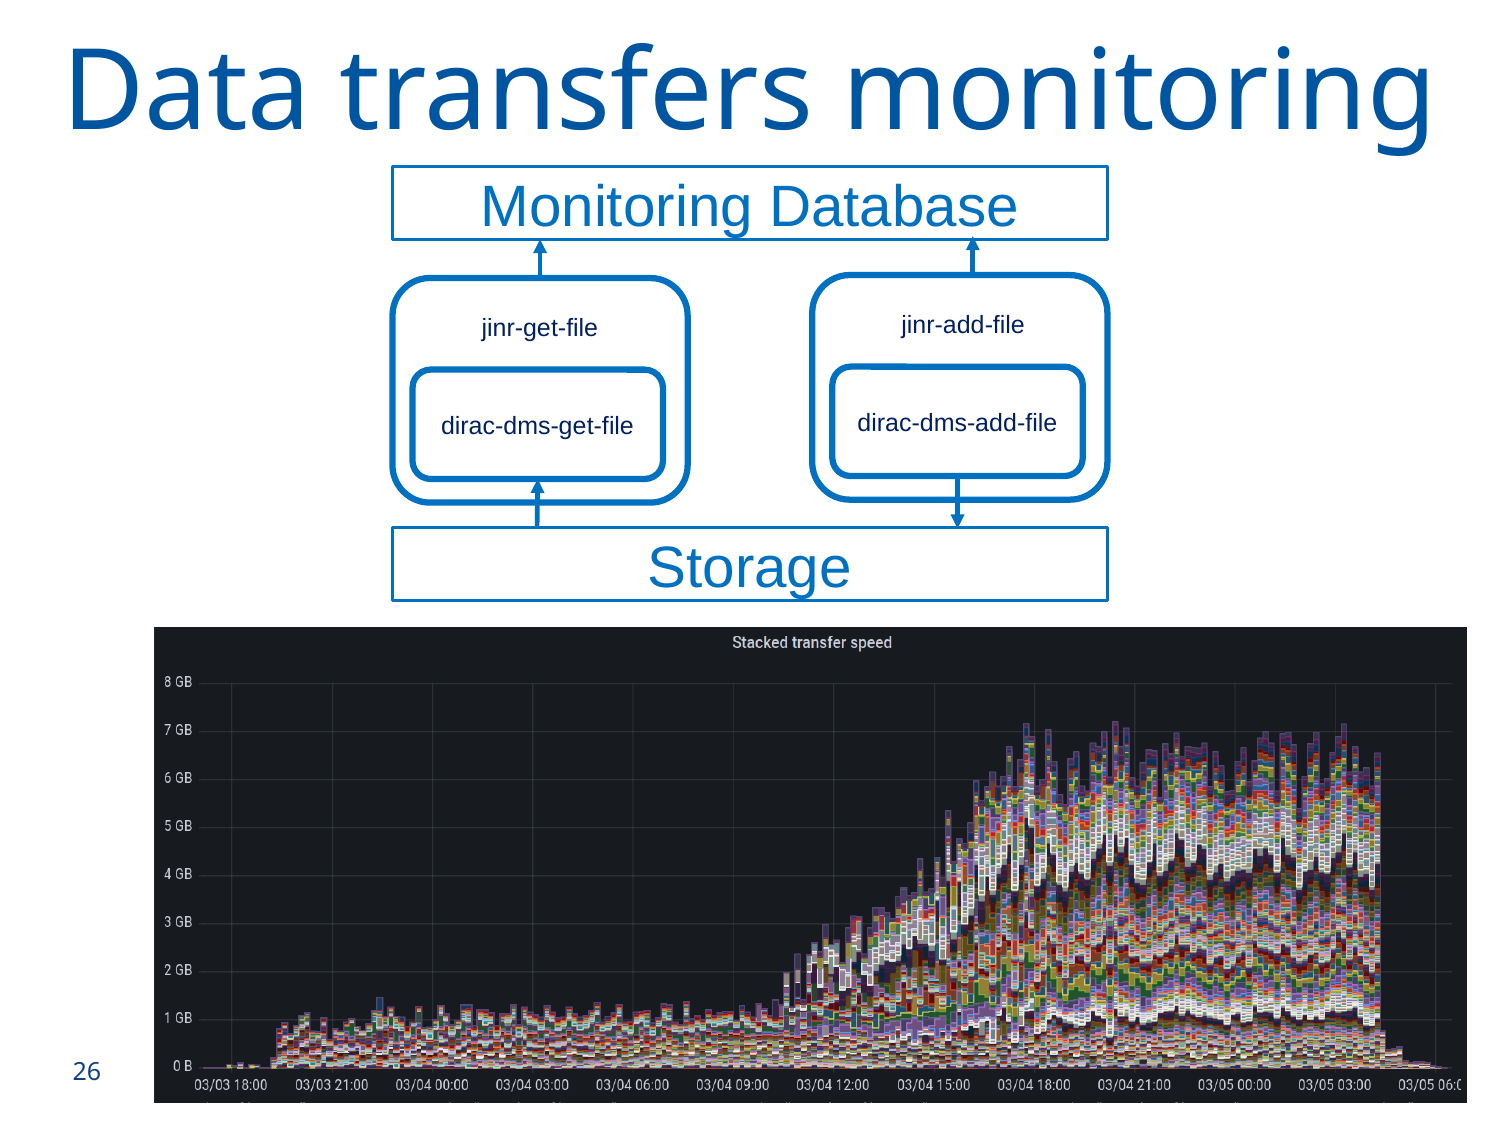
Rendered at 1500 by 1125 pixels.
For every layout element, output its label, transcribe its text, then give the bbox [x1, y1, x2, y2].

picture [154, 627, 1467, 1103]
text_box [392, 165, 1108, 601]
text_box Data transfers monitoring [0, 0, 1500, 185]
slide_number 26 [33, 1042, 117, 1103]
